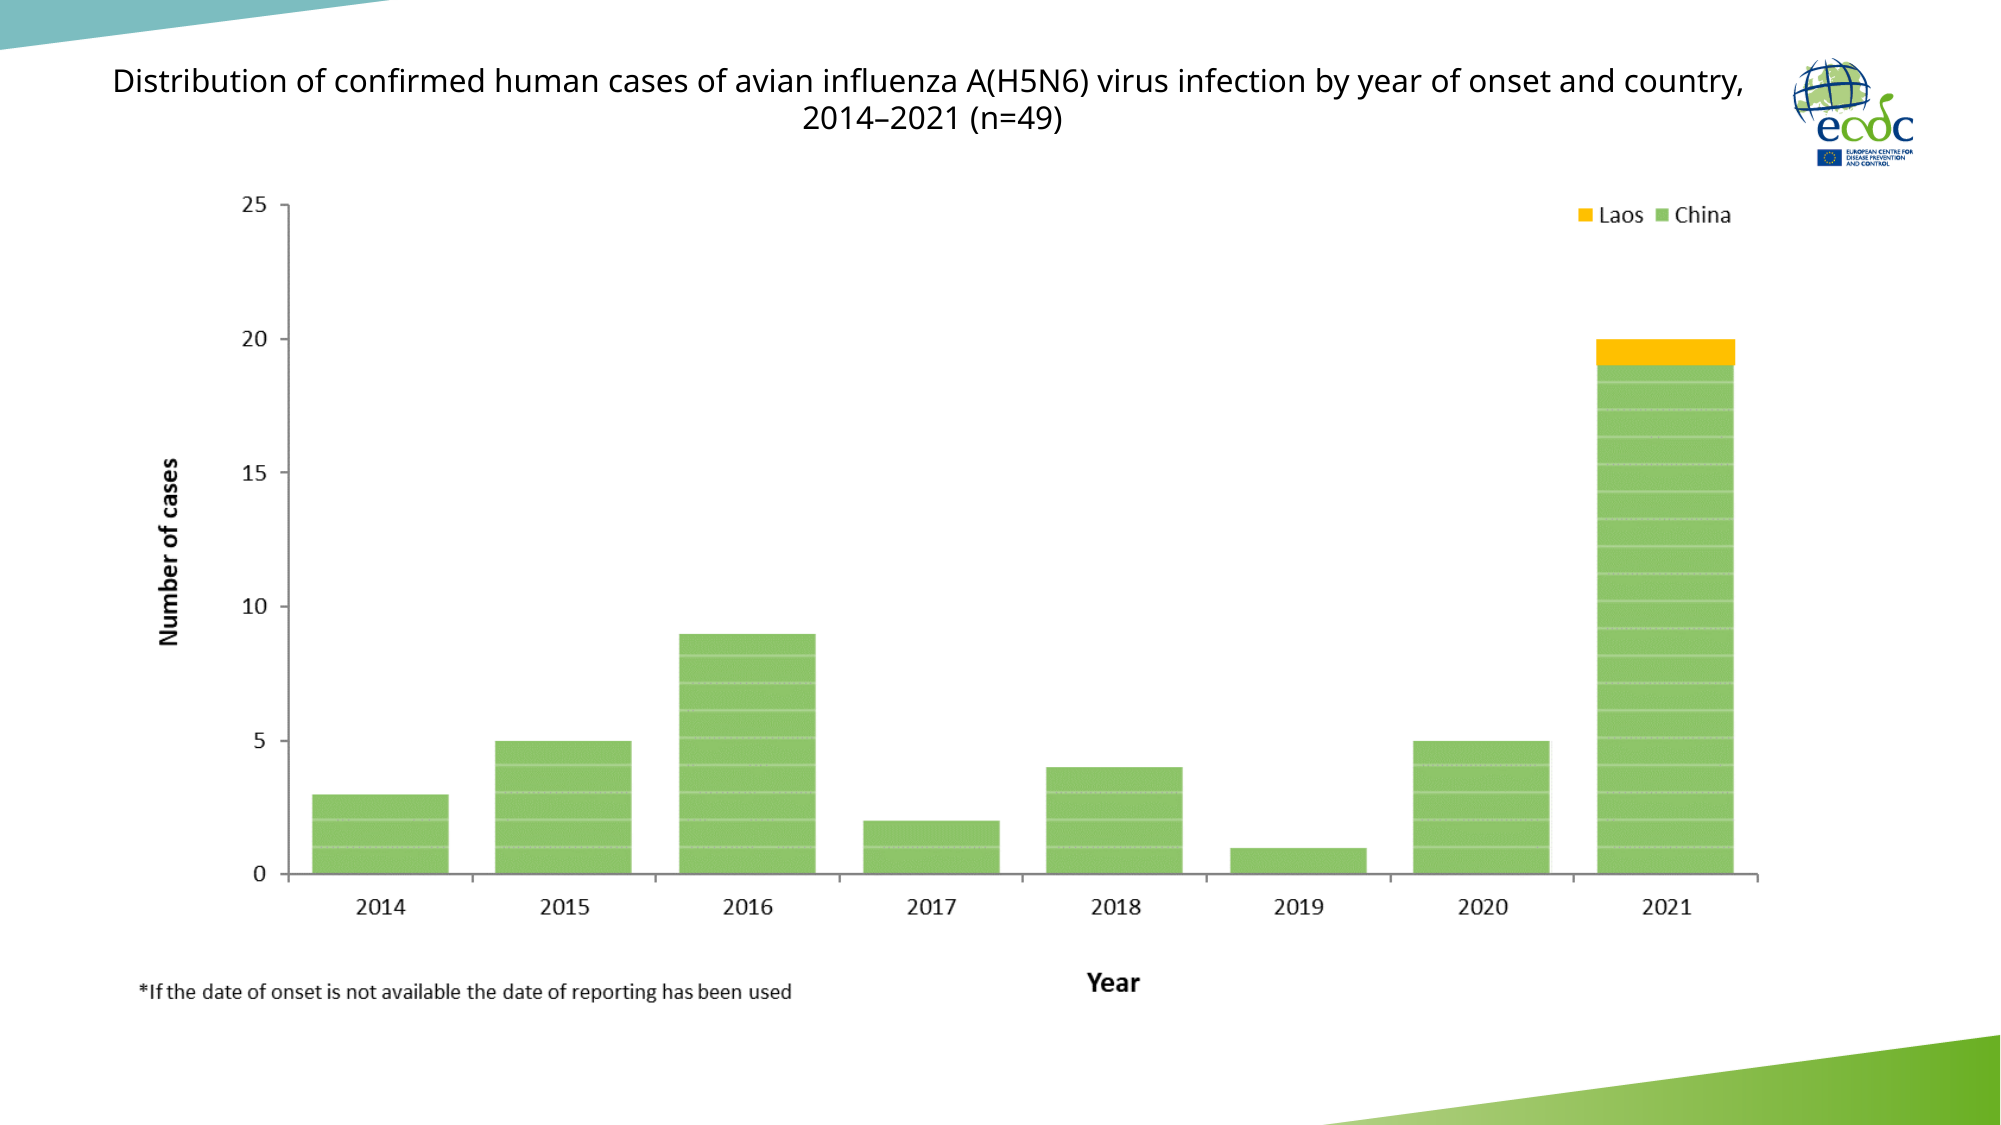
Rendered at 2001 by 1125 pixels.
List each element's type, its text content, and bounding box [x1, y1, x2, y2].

title Distribution of confirmed human cases of avian influenza A(H5N6) virus infection by year of onset and country, 2014–2021 (n=49) [70, 36, 1795, 161]
picture [0, 0, 2001, 1125]
